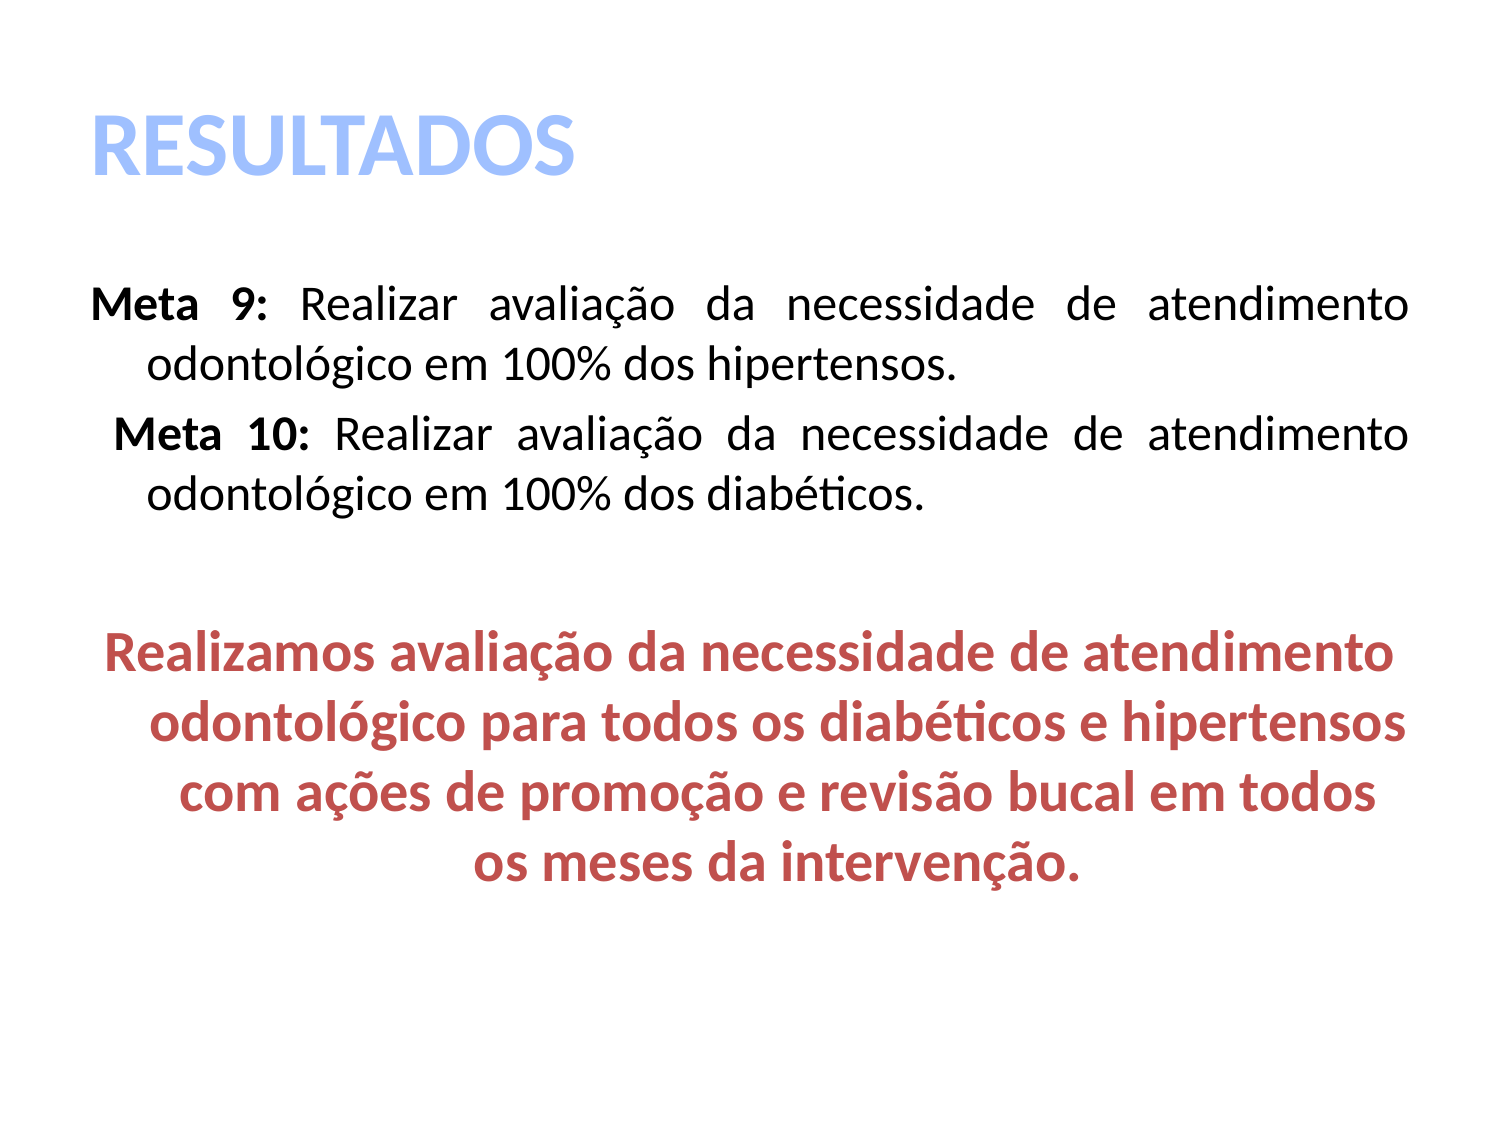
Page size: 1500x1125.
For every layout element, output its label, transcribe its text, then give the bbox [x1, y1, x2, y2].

title RESULTADOS [75, 45, 1425, 233]
list Meta 9: Realizar avaliação da necessidade de atendimento odontológico em 100% dos hipertensos. Meta 10: Realizar avaliação da necessidade de atendimento odontológico em 100% dos diabéticos. Realizamos avaliação da necessidade de atendimento odontológico para todos os diabéticos e hipertensos com ações de promoção e revisão bucal em todos os meses da intervenção. [75, 262, 1425, 1005]
